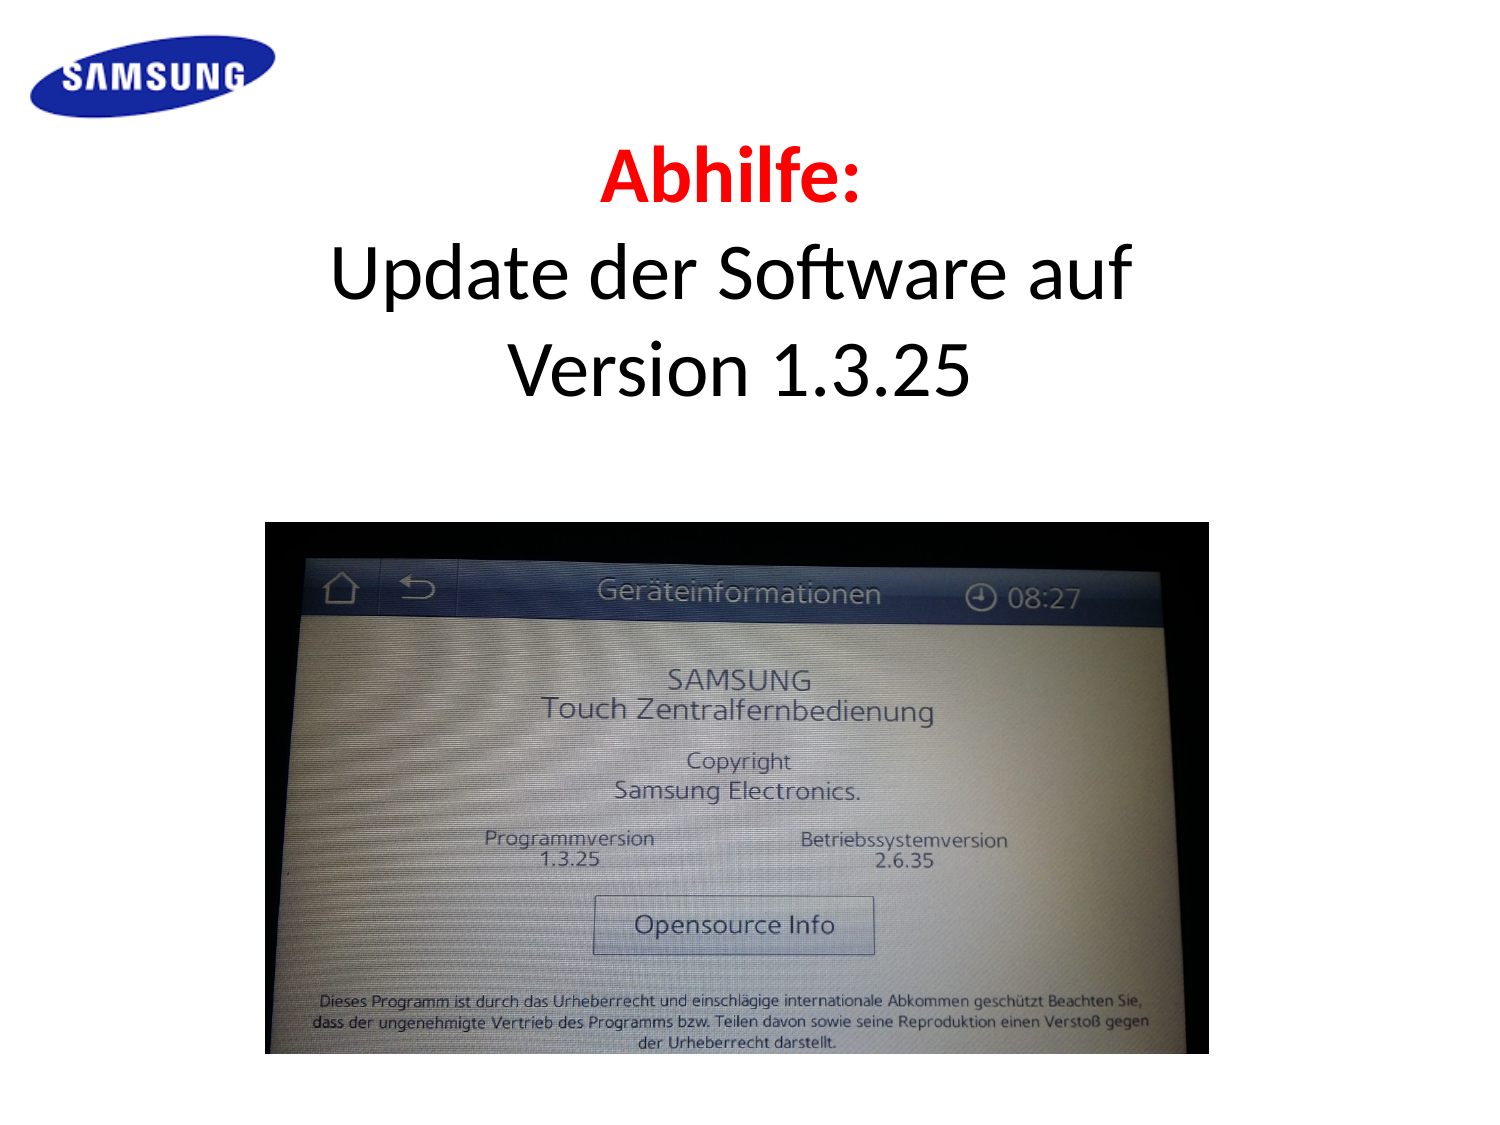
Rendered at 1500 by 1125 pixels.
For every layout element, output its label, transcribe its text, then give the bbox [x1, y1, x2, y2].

title Abhilfe: Update der Software auf Version 1.3.25 [103, 113, 1379, 421]
picture [265, 522, 1209, 1054]
picture [29, 30, 277, 124]
